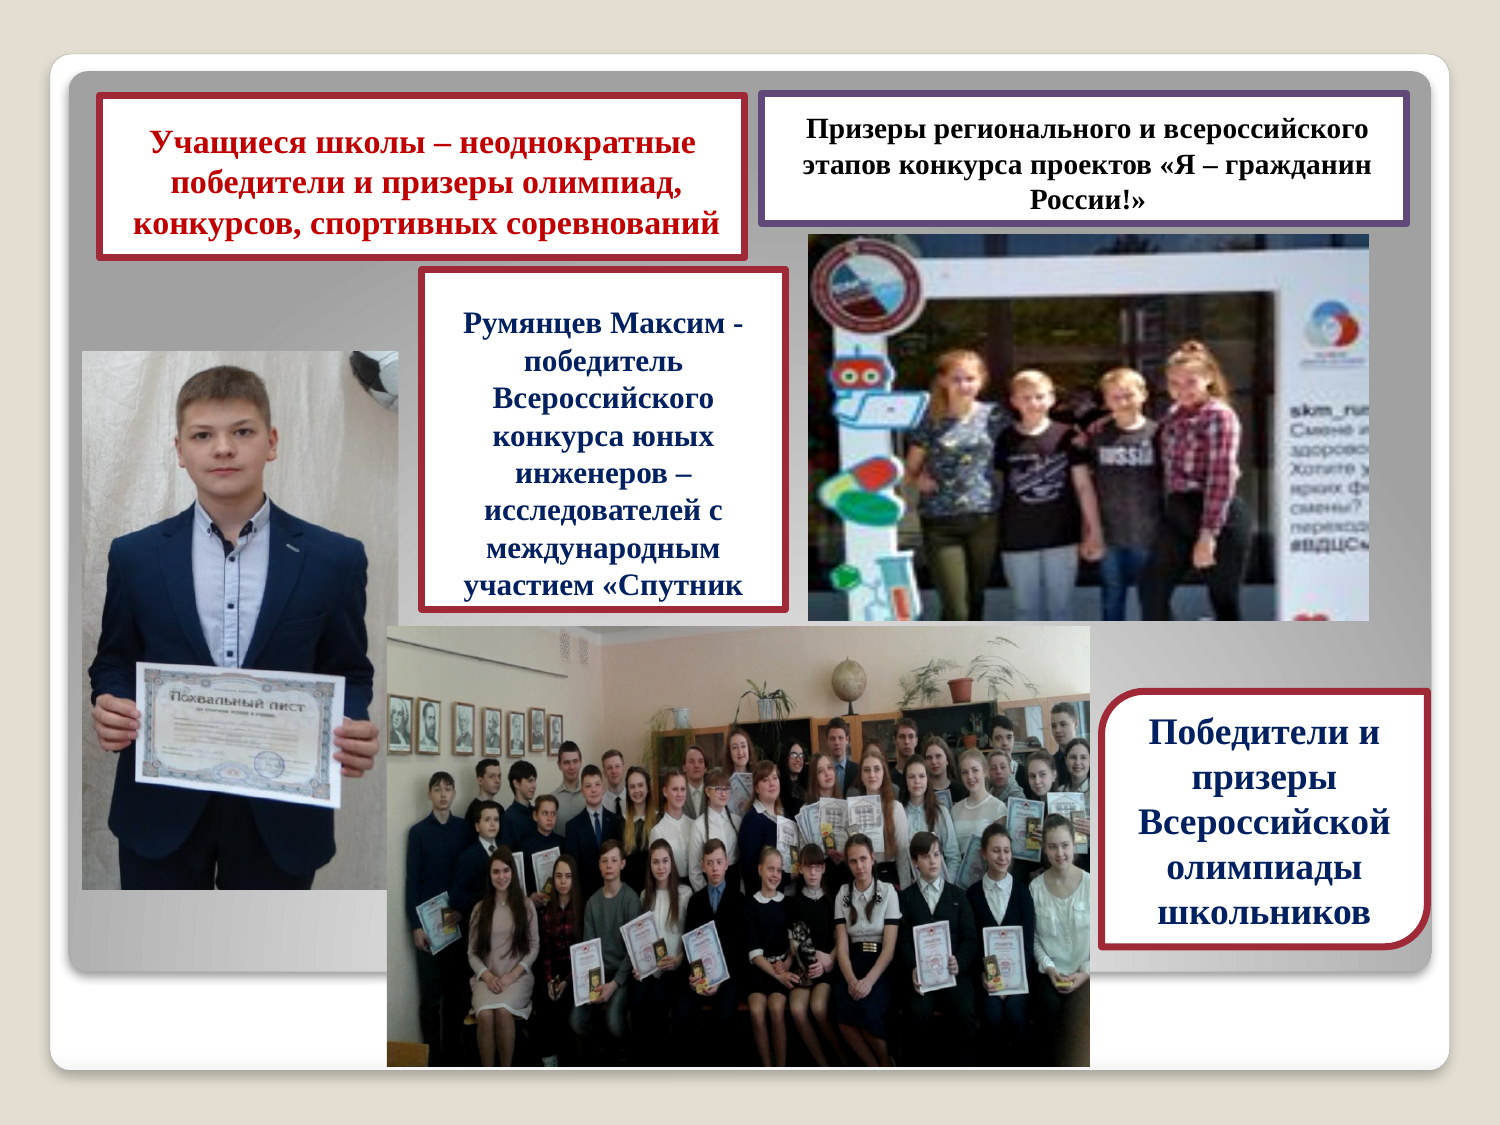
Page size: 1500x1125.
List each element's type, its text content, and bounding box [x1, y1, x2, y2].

picture [386, 626, 1090, 1067]
picture [808, 234, 1369, 622]
list Учащиеся школы – неоднократные победители и призеры олимпиад, конкурсов, спортивных соревнований [96, 92, 748, 261]
list Призеры регионального и всероссийского этапов конкурса проектов «Я – гражданин России!» [758, 90, 1410, 227]
title Румянцев Максим -победитель Всероссийского конкурса юных инженеров – исследователей с международным участием «Спутник [418, 266, 789, 613]
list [81, 351, 399, 890]
text_box Победители и призеры Всероссийской олимпиады школьников [1098, 687, 1431, 951]
